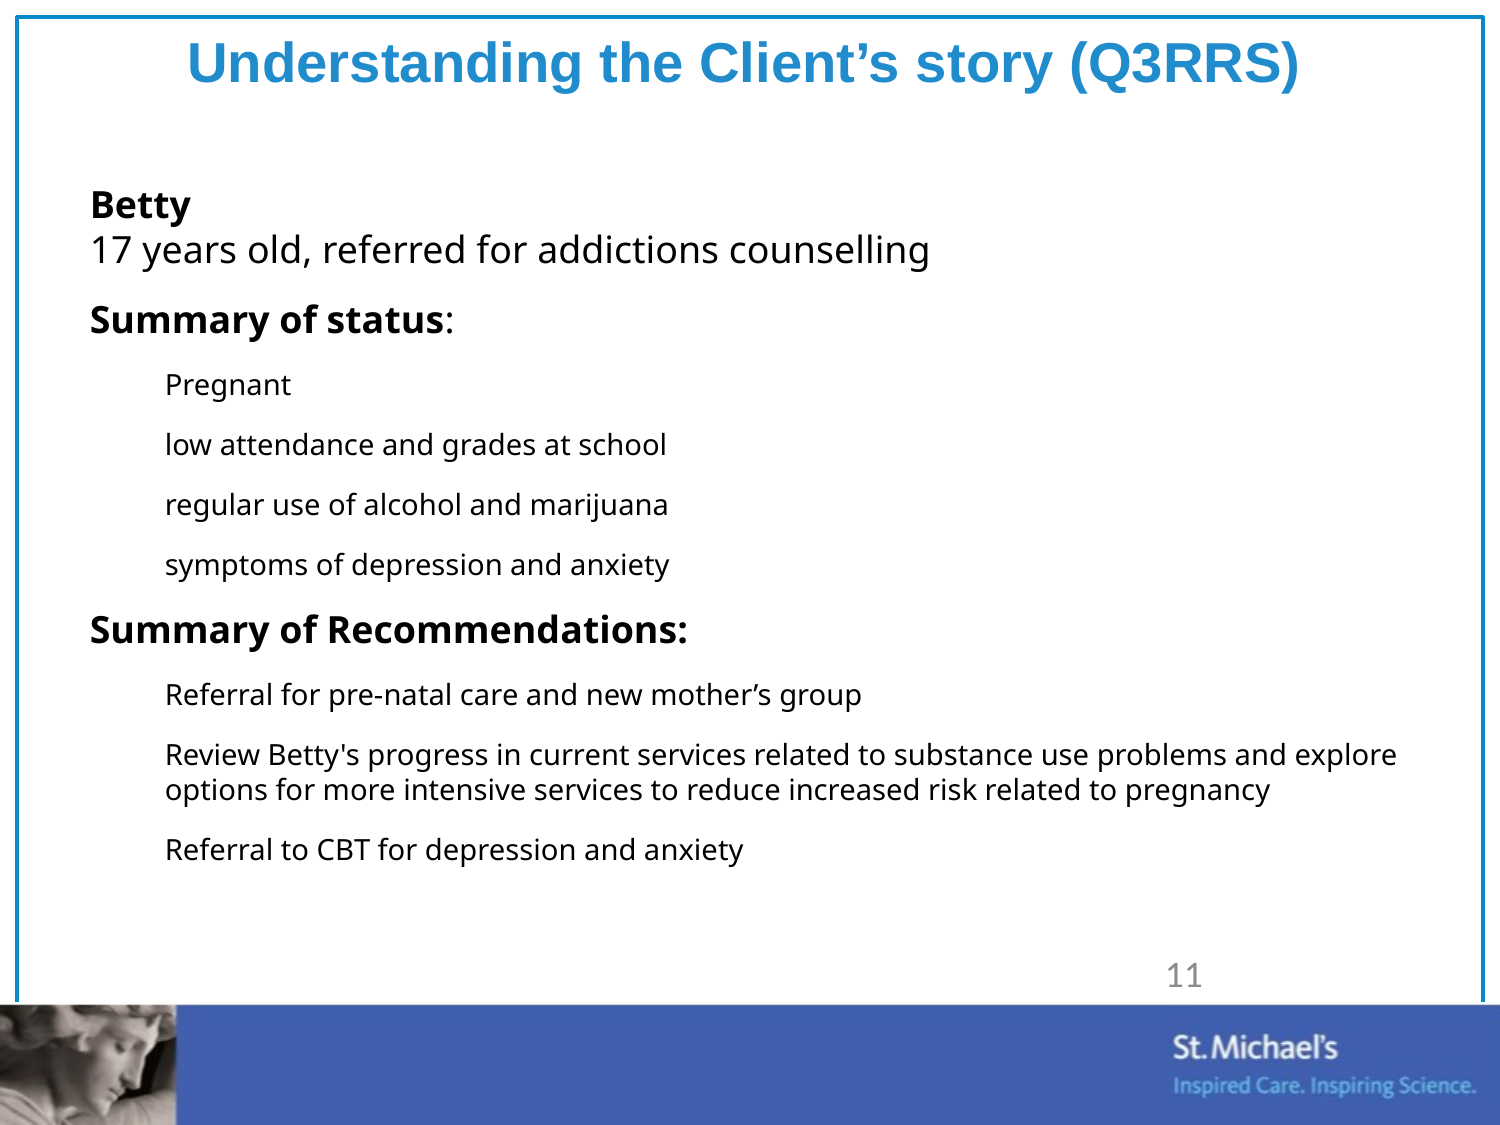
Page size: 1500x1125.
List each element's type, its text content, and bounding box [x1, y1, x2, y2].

slide_number 11 [1149, 942, 1500, 1000]
picture [0, 1002, 1500, 1125]
list Betty 17 years old, referred for addictions counselling Summary of status: Pregnant low attendance and grades at school regular use of alcohol and marijuana symptoms of depression and anxiety Summary of Recommendations: Referral for pre-natal care and new mother’s group Review Betty's progress in current services related to substance use problems and explore options for more intensive services to reduce increased risk related to pregnancy Referral to CBT for depression and anxiety [75, 174, 1425, 917]
title Understanding the Client’s story (Q3RRS) [76, 19, 1427, 197]
